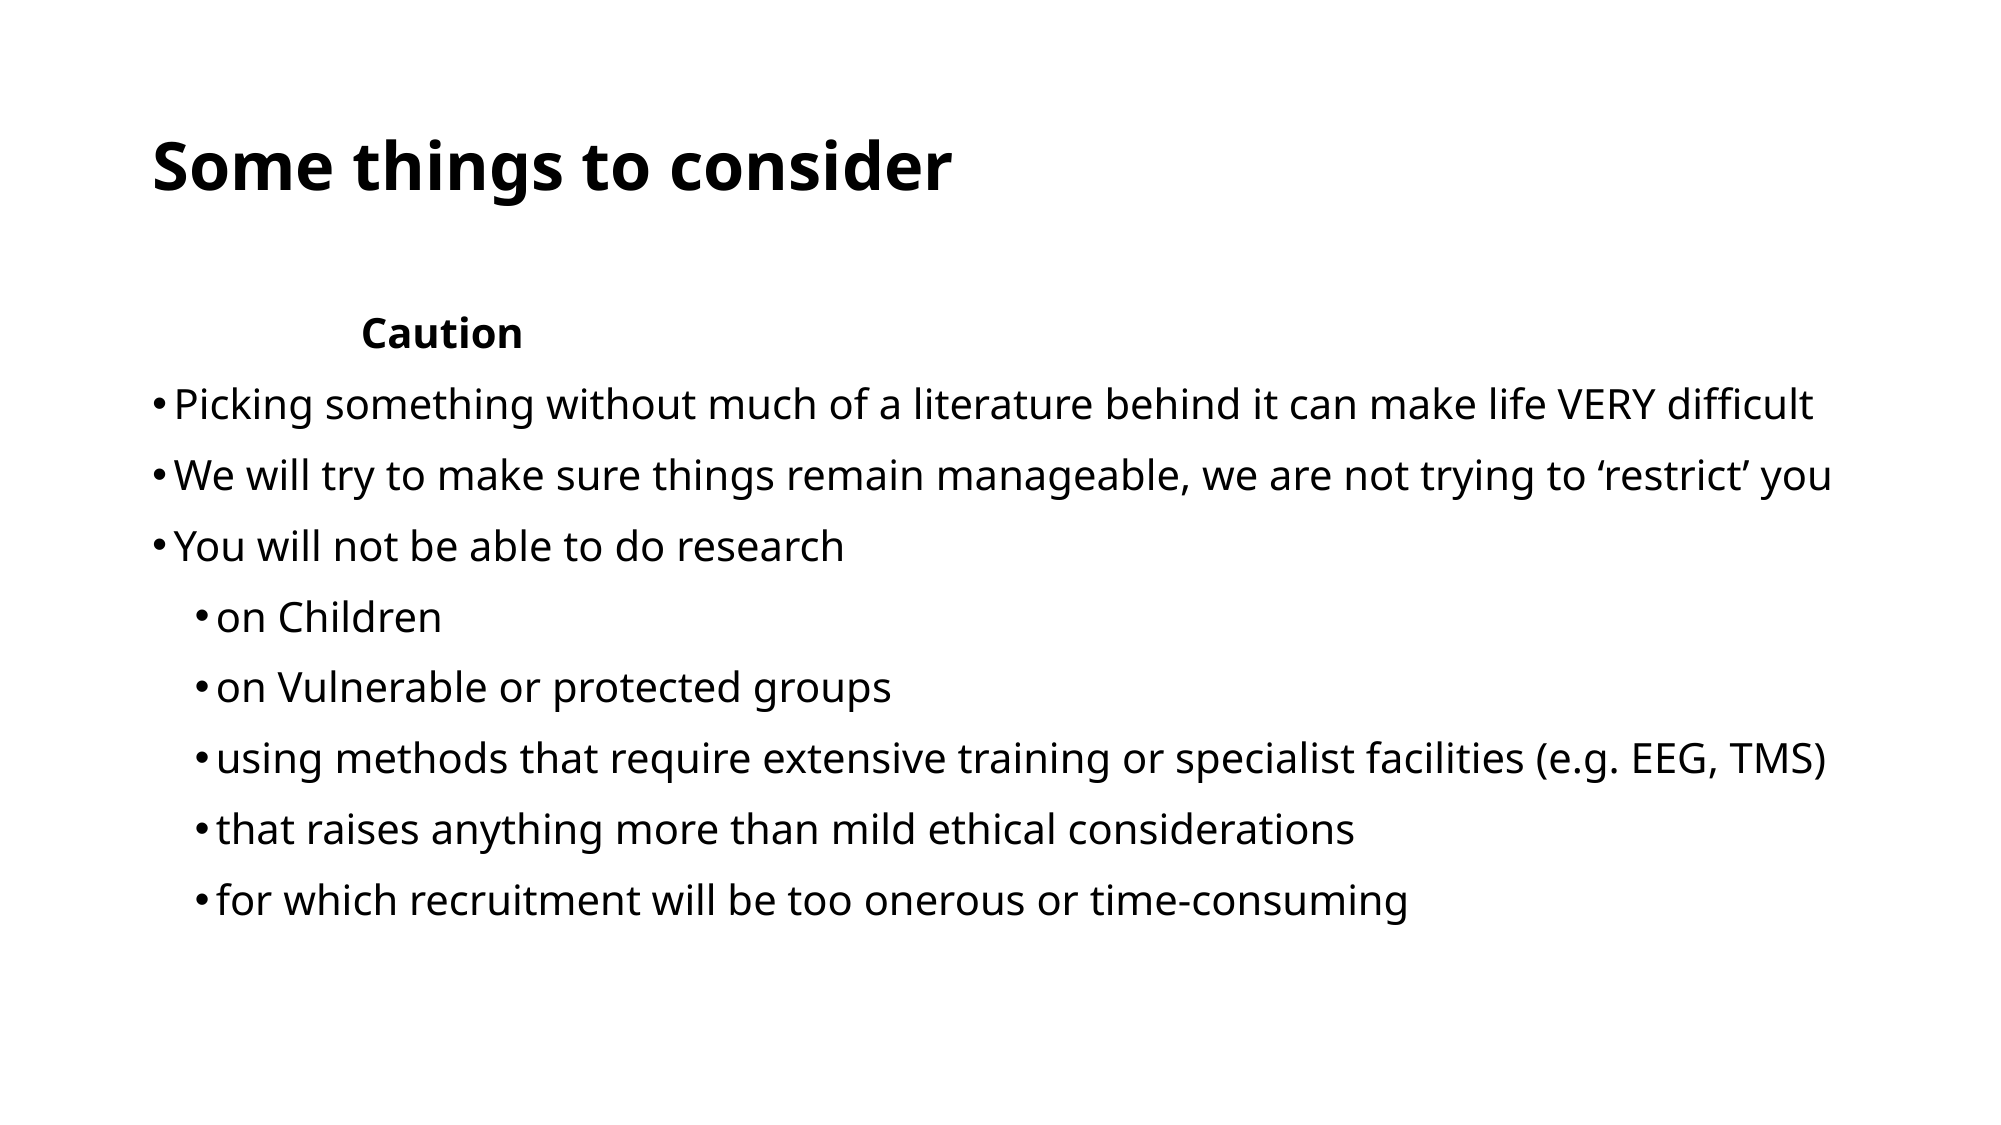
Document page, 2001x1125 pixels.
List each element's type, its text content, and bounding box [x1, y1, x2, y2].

list Caution Picking something without much of a literature behind it can make life VERY difficult We will try to make sure things remain manageable, we are not trying to ‘restrict’ you You will not be able to do research on Children on Vulnerable or protected groups using methods that require extensive training or specialist facilities (e.g. EEG, TMS) that raises anything more than mild ethical considerations for which recruitment will be too onerous or time-consuming [137, 299, 1863, 1014]
title Some things to consider [137, 59, 1779, 278]
